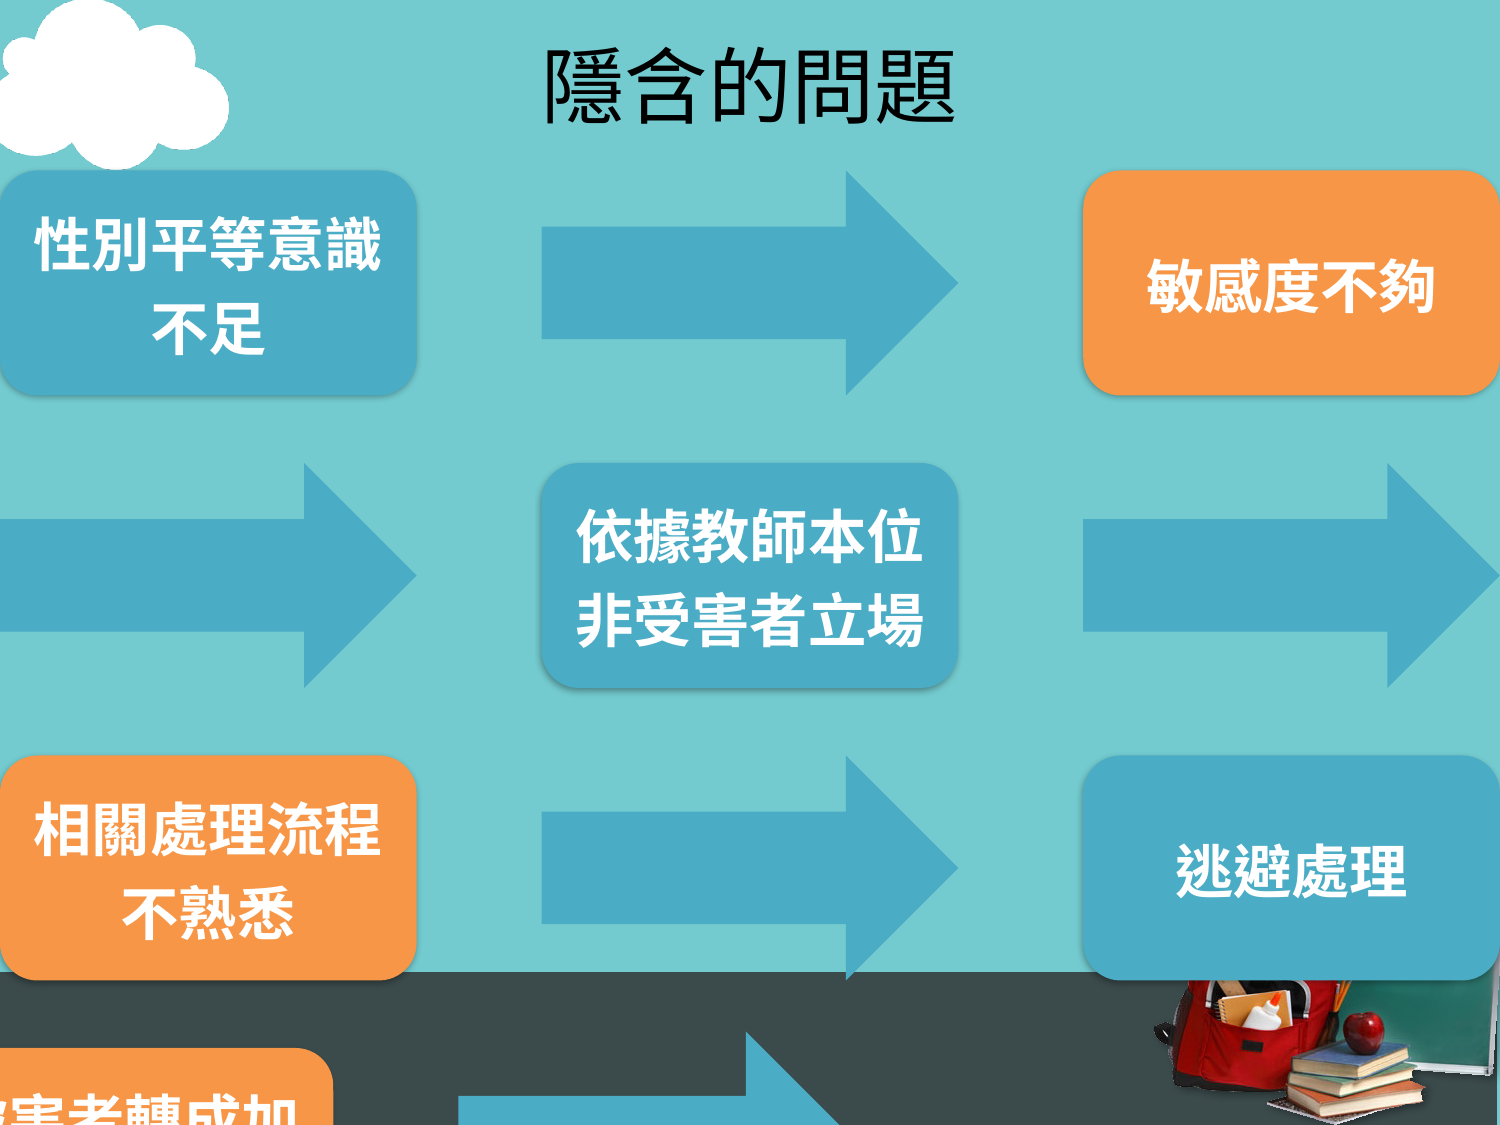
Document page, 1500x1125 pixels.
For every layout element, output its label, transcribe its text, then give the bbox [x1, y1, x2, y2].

picture [0, 0, 102, 170]
picture [0, 951, 1500, 1125]
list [0, 170, 1500, 904]
title 隱含的問題 [102, 0, 1398, 168]
